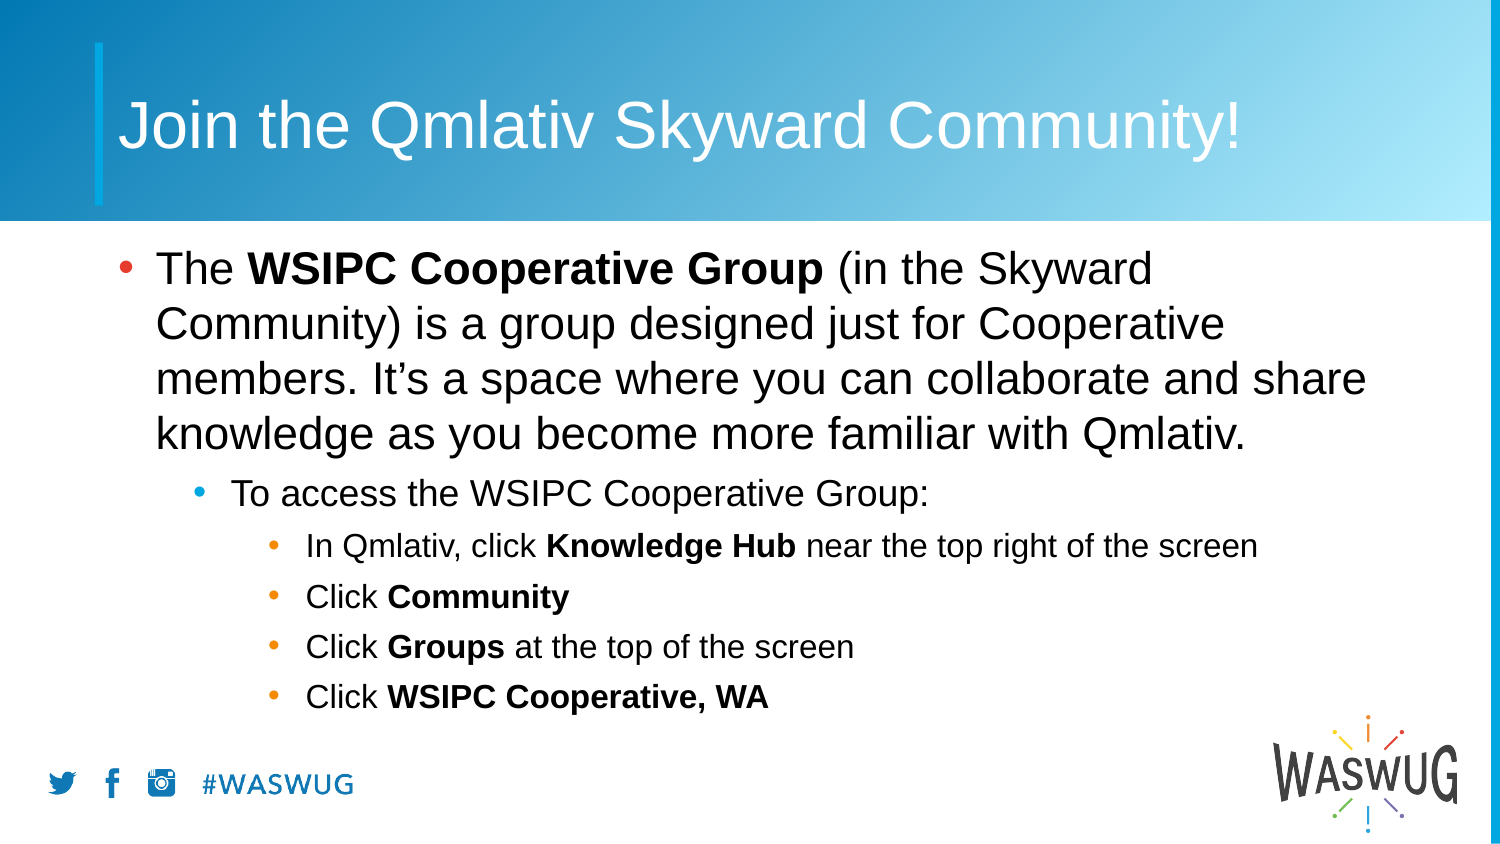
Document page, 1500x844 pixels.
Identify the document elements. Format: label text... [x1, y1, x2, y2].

title Join the Qmlativ Skyward Community! [103, 44, 1397, 208]
picture [1273, 715, 1457, 833]
picture [35, 753, 361, 814]
list The WSIPC Cooperative Group (in the Skyward Community) is a group designed just for Cooperative members. It’s a space where you can collaborate and share knowledge as you become more familiar with Qmlativ. To access the WSIPC Cooperative Group: In Qmlativ, click Knowledge Hub near the top right of the screen Click Community Click Groups at the top of the screen Click WSIPC Cooperative, WA [103, 231, 1397, 767]
